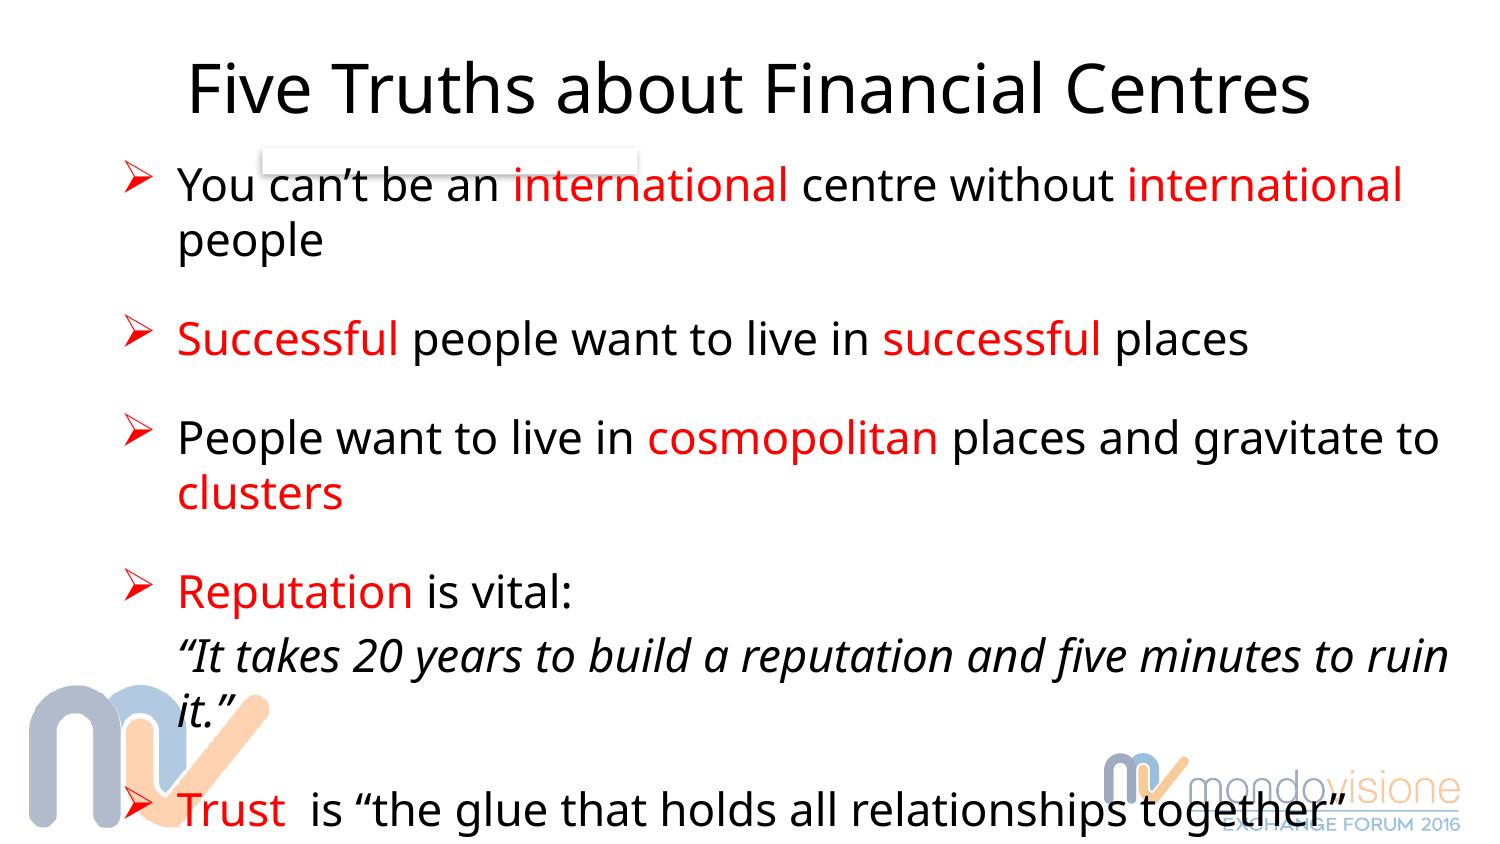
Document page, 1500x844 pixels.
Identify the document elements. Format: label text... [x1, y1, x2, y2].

text_box You can’t be an international centre without international people Successful people want to live in successful places People want to live in cosmopolitan places and gravitate to clusters Reputation is vital: “It takes 20 years to build a reputation and five minutes to ruin it.” Trust is “the glue that holds all relationships together” [105, 148, 1500, 844]
picture [29, 685, 105, 828]
title Five Truths about Financial Centres [75, 15, 1425, 157]
